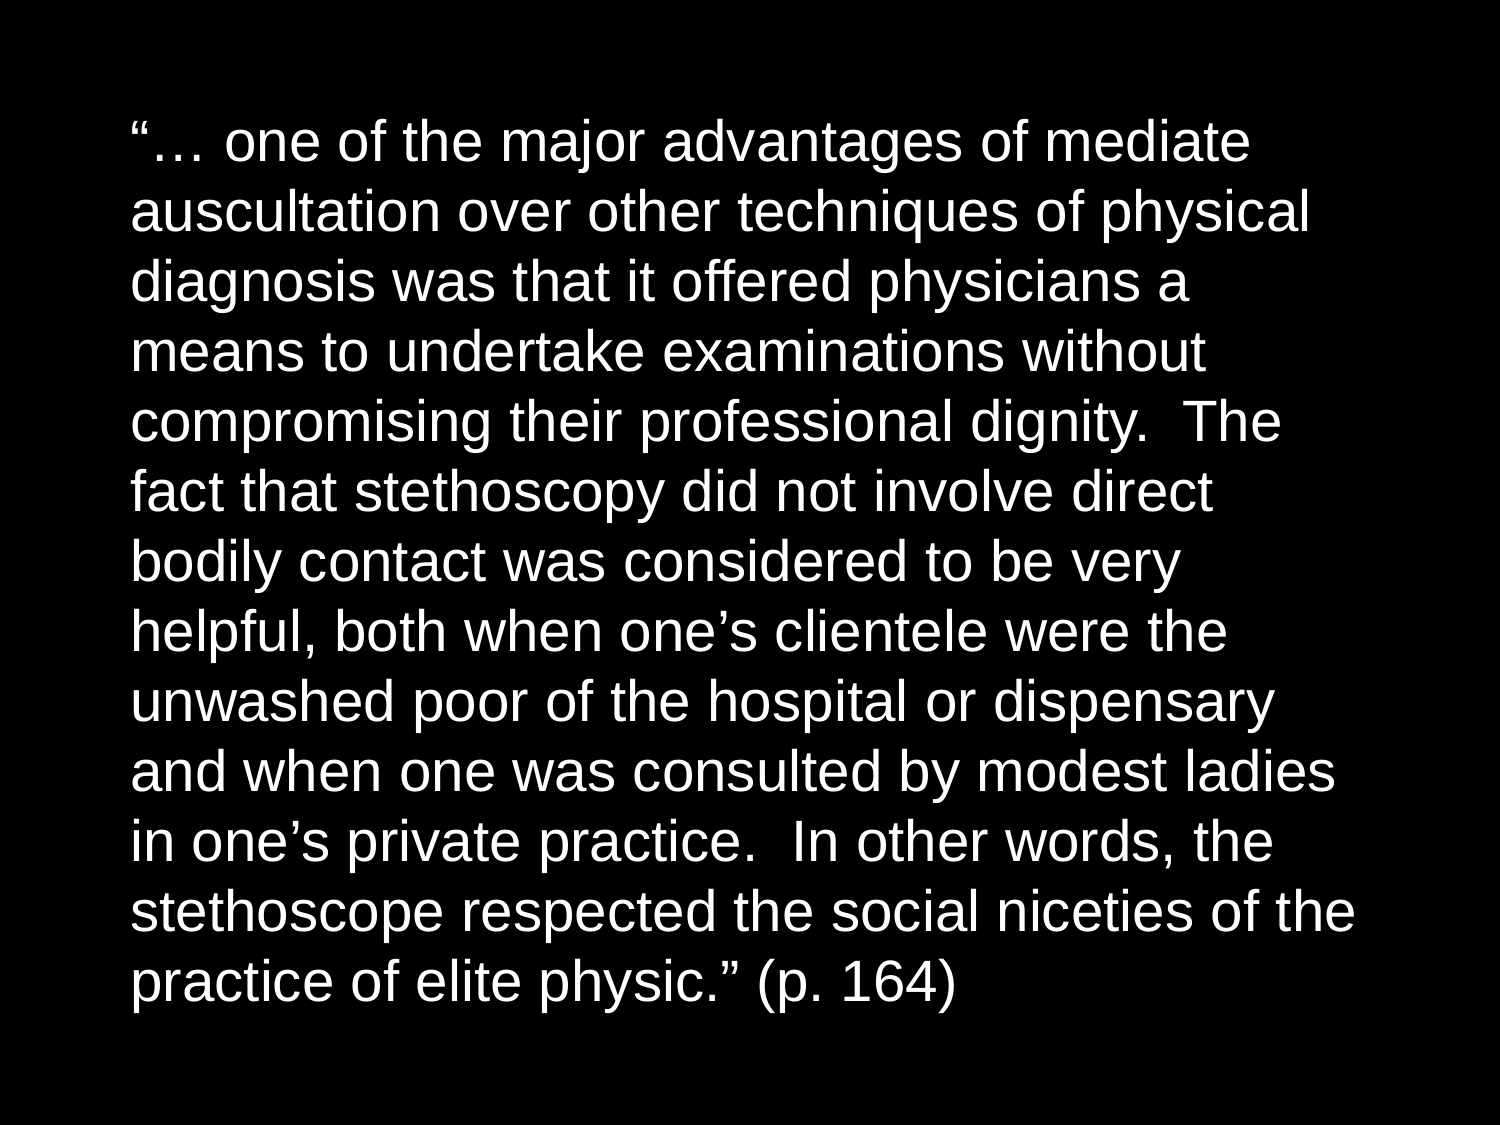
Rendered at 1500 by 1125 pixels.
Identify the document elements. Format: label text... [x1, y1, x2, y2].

text_box “… one of the major advantages of mediate auscultation over other techniques of physical diagnosis was that it offered physicians a means to undertake examinations without compromising their professional dignity. The fact that stethoscopy did not involve direct bodily contact was considered to be very helpful, both when one’s clientele were the unwashed poor of the hospital or dispensary and when one was consulted by modest ladies in one’s private practice. In other words, the stethoscope respected the social niceties of the practice of elite physic.” (p. 164) [115, 95, 1385, 1020]
